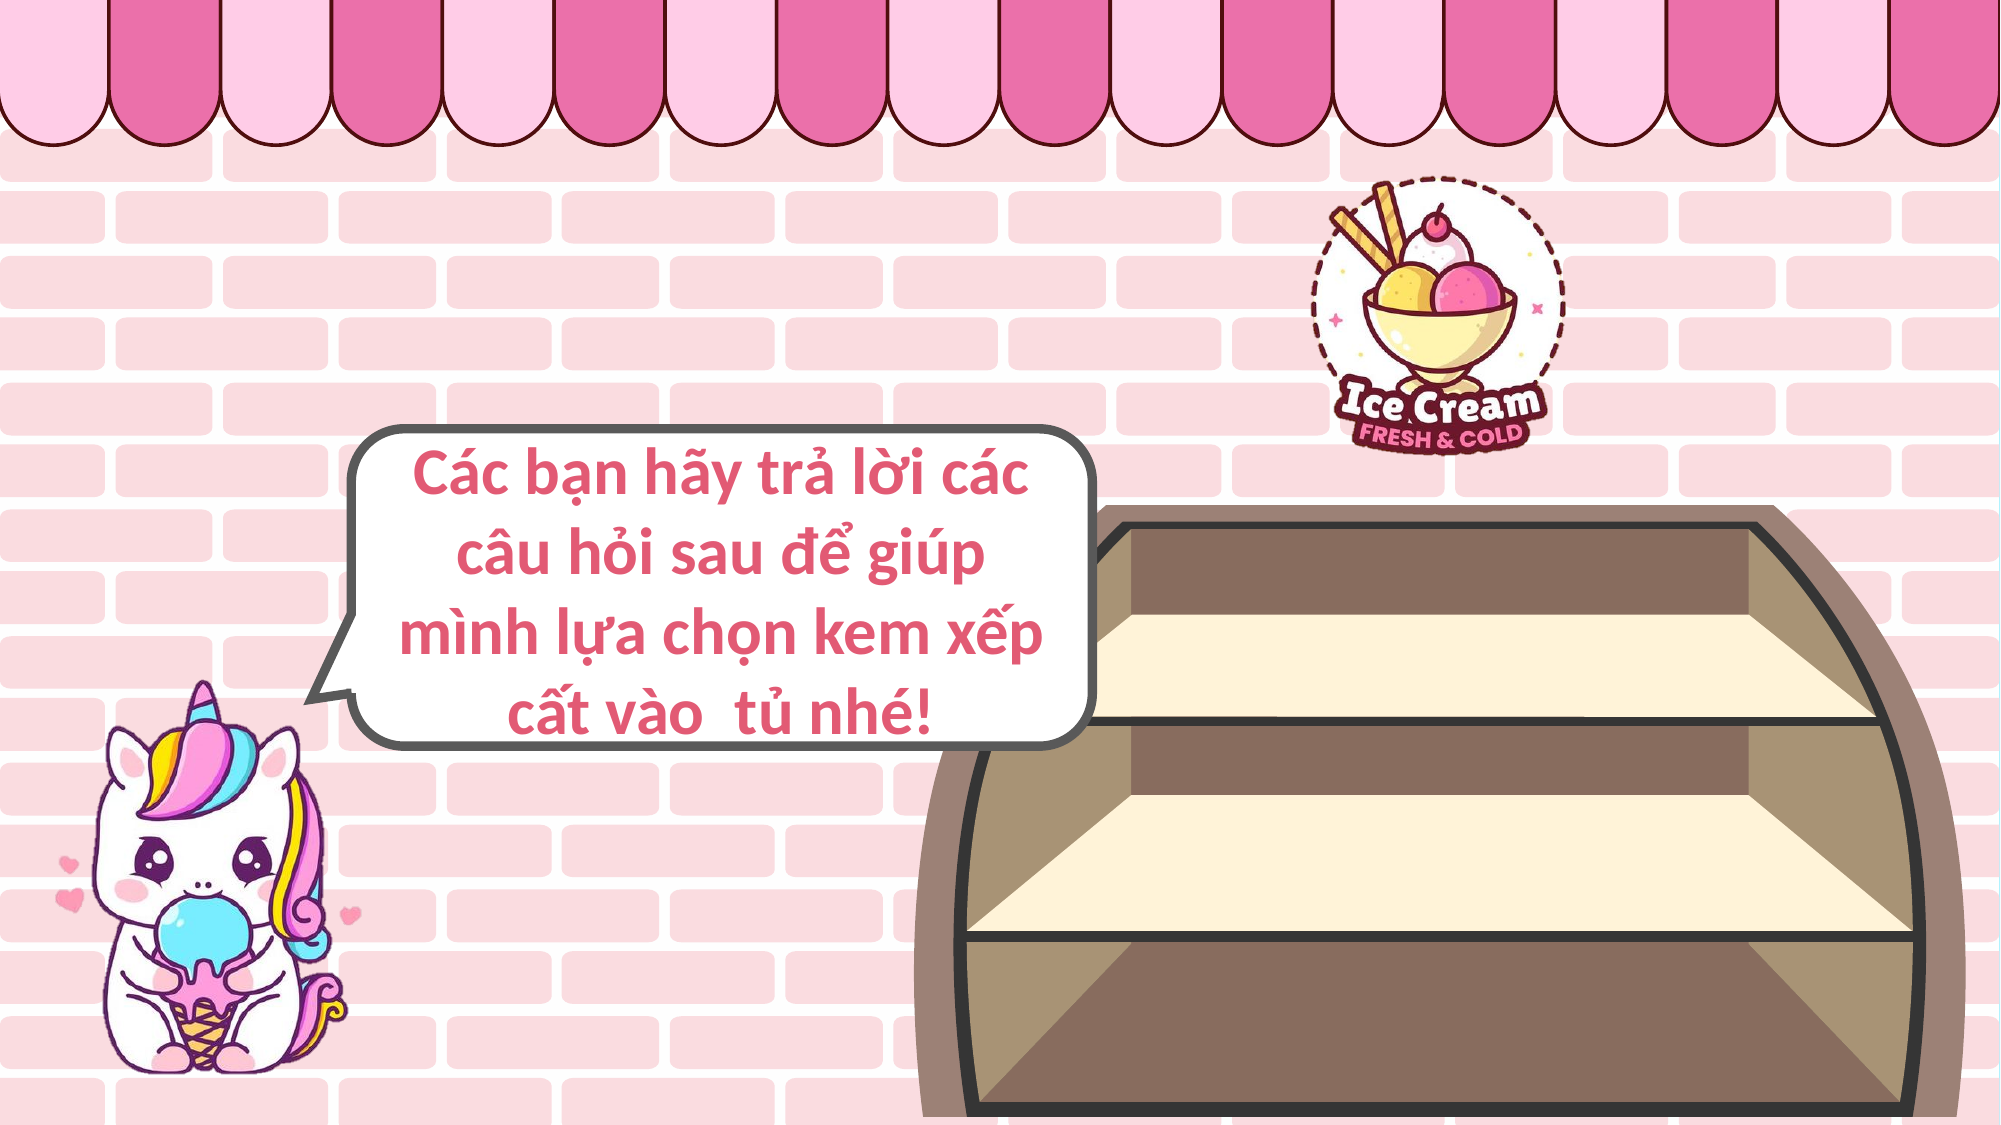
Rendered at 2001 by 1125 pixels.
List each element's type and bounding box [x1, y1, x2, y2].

text_box [0, 0, 2000, 148]
picture [0, 0, 2001, 1125]
